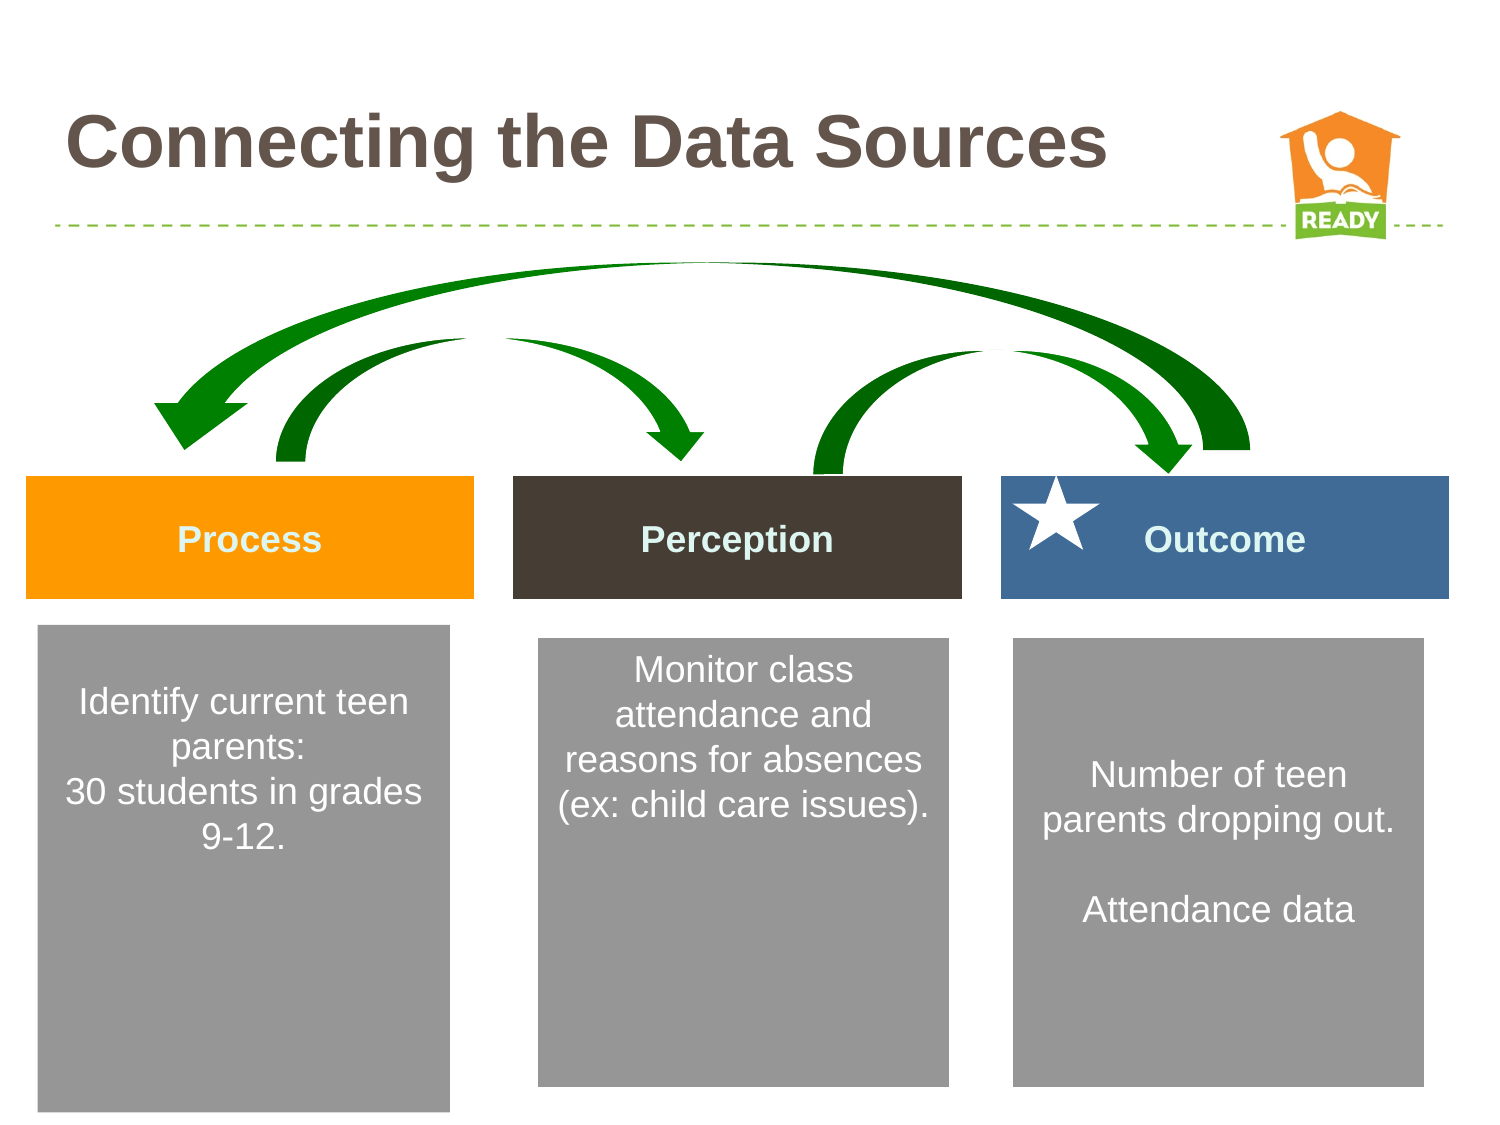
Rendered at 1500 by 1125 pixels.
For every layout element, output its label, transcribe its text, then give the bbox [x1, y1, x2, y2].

text_box [812, 349, 1195, 476]
text_box Number of teen parents dropping out. Attendance data [1012, 637, 1425, 1088]
text_box [154, 262, 1251, 451]
text_box Monitor class attendance and reasons for absences (ex: child care issues). [537, 637, 950, 1088]
text_box [0, 262, 1500, 1125]
text_box [274, 337, 707, 463]
text_box Perception [512, 474, 963, 600]
text_box Process [24, 474, 475, 600]
text_box Identify current teen parents: 30 students in grades 9-12. [37, 624, 450, 1113]
title Connecting the Data Sources [50, 50, 1450, 225]
picture [0, 0, 1500, 262]
text_box [1012, 474, 1100, 550]
text_box Outcome [999, 474, 1450, 600]
